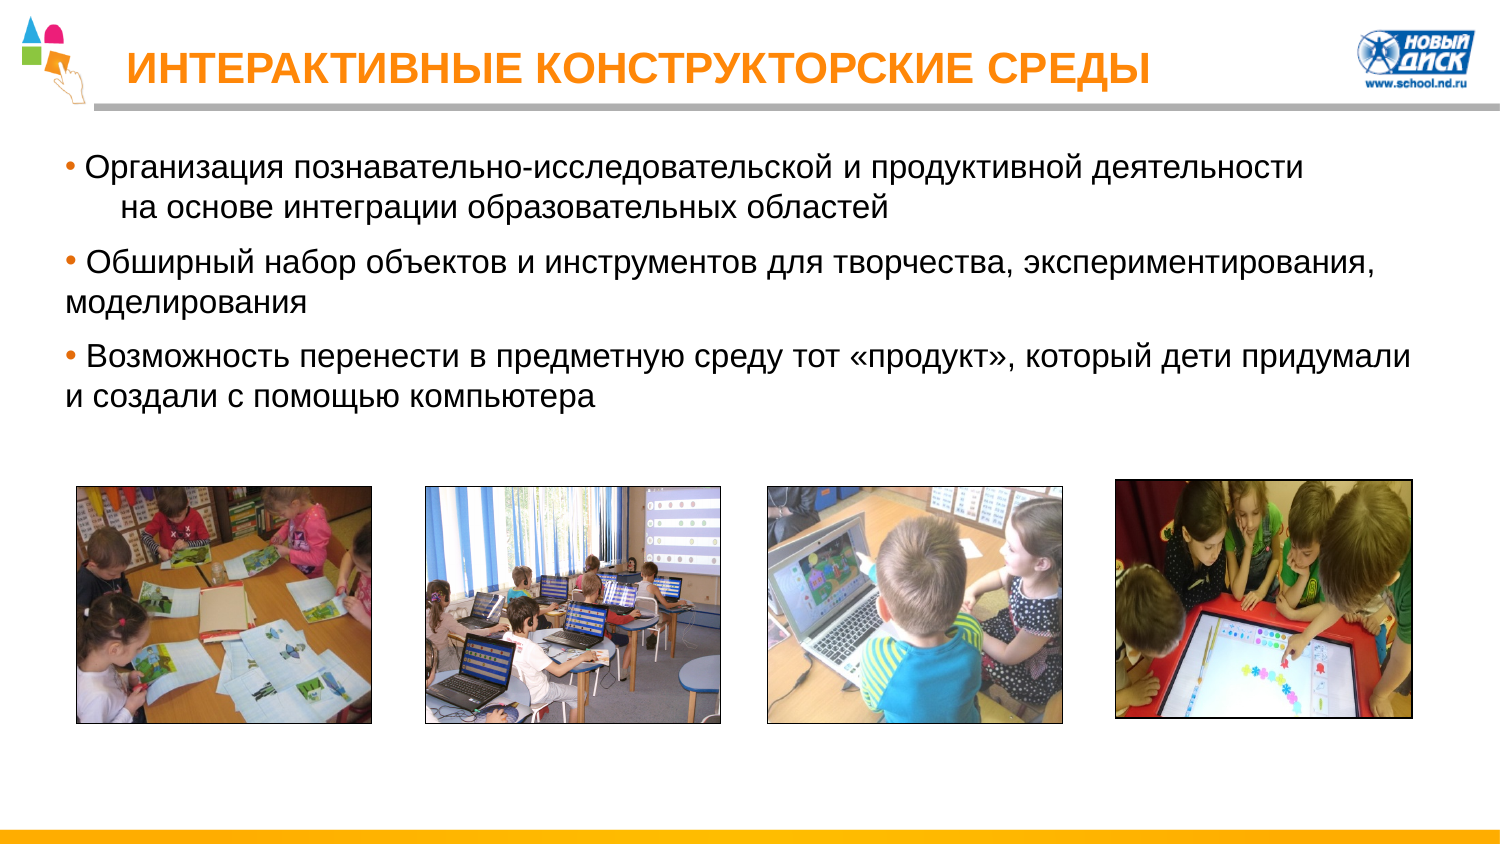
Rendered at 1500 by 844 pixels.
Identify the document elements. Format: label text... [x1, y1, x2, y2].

picture [1336, 0, 1500, 100]
picture [424, 486, 721, 724]
text_box ИНТЕРАКТИВНЫЕ КОНСТРУКТОРСКИЕ СРЕДЫ [112, 32, 1331, 100]
picture [76, 486, 373, 724]
picture [94, 103, 1500, 112]
text_box Организация познавательно-исследовательской и продуктивной деятельности на основе интеграции образовательных областей Обширный набор объектов и инструментов для творчества, экспериментирования, моделирования Возможность перенести в предметную среду тот «продукт», который дети придумали и создали с помощью компьютера [50, 138, 1450, 477]
picture [767, 486, 1064, 724]
picture [1115, 480, 1412, 718]
picture [22, 16, 88, 107]
picture [0, 828, 1500, 844]
